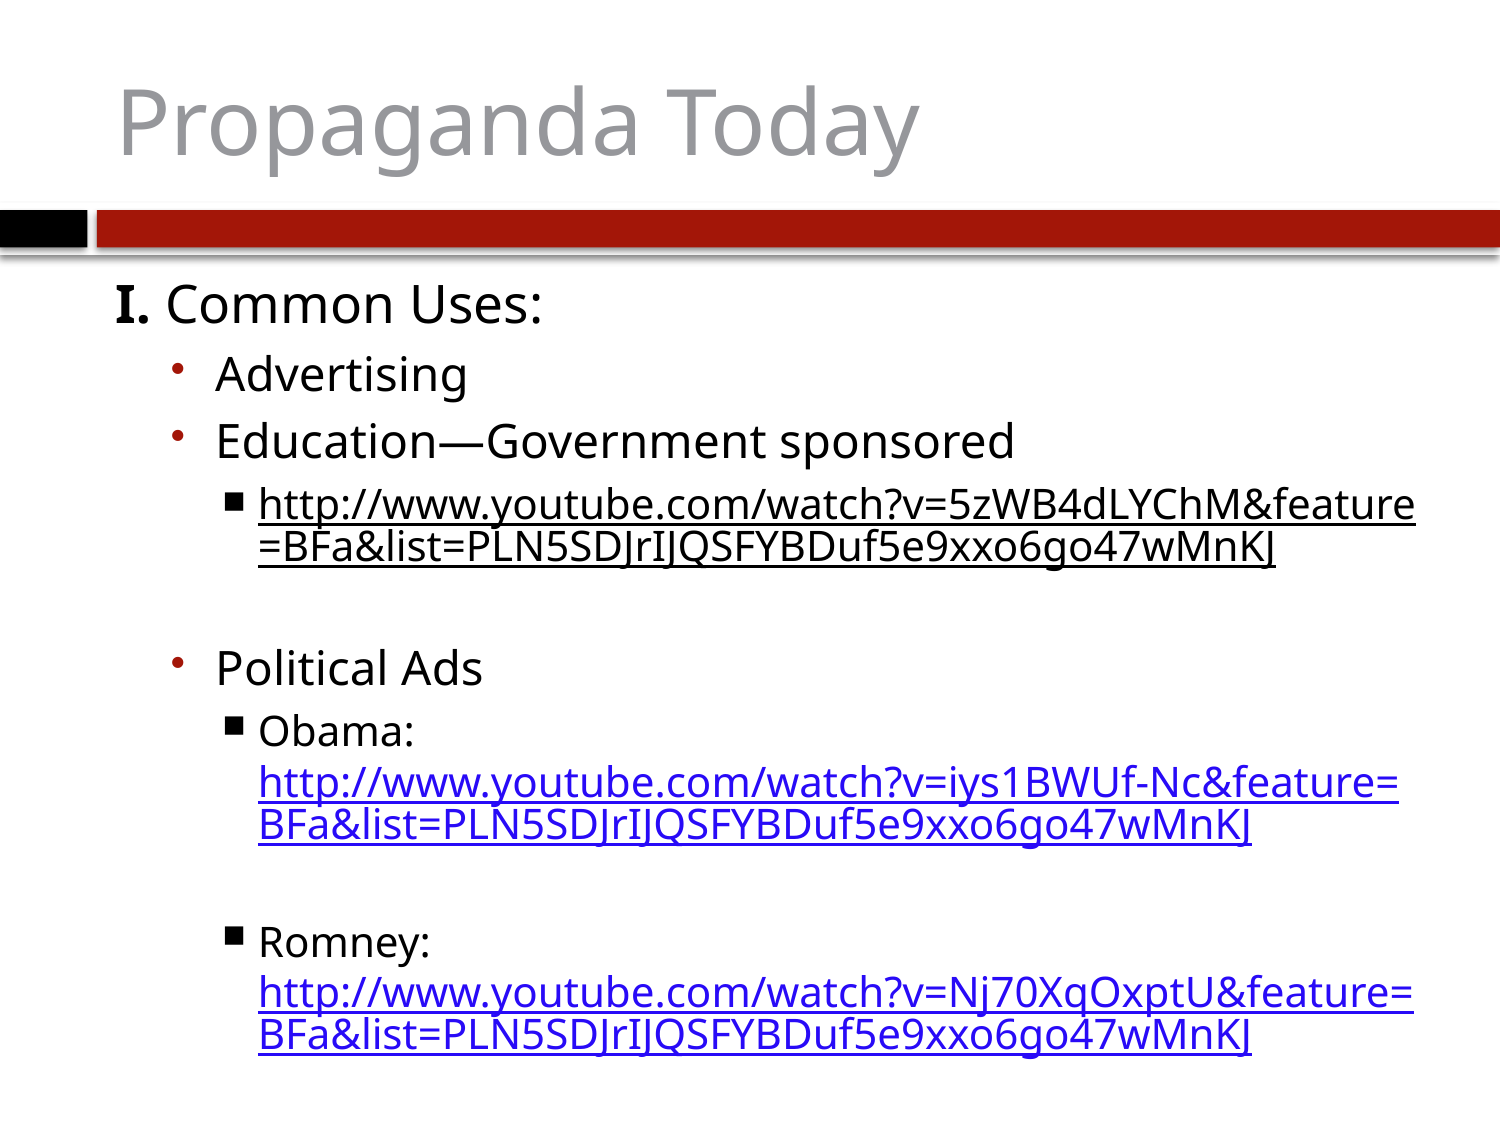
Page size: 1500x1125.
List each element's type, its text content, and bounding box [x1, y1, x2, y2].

title Propaganda Today [100, 37, 1438, 200]
list I. Common Uses: Advertising Education—Government sponsored http://www.youtube.com/watch?v=5zWB4dLYChM&feature=BFa&list=PLN5SDJrIJQSFYBDuf5e9xxo6go47wMnKJ Political Ads Obama: http://www.youtube.com/watch?v=iys1BWUf-Nc&feature=BFa&list=PLN5SDJrIJQSFYBDuf5e9xxo6go47wMnKJ Romney: http://www.youtube.com/watch?v=Nj70XqOxptU&feature=BFa&list=PLN5SDJrIJQSFYBDuf5e9xxo6go47wMnKJ [100, 262, 1438, 1000]
